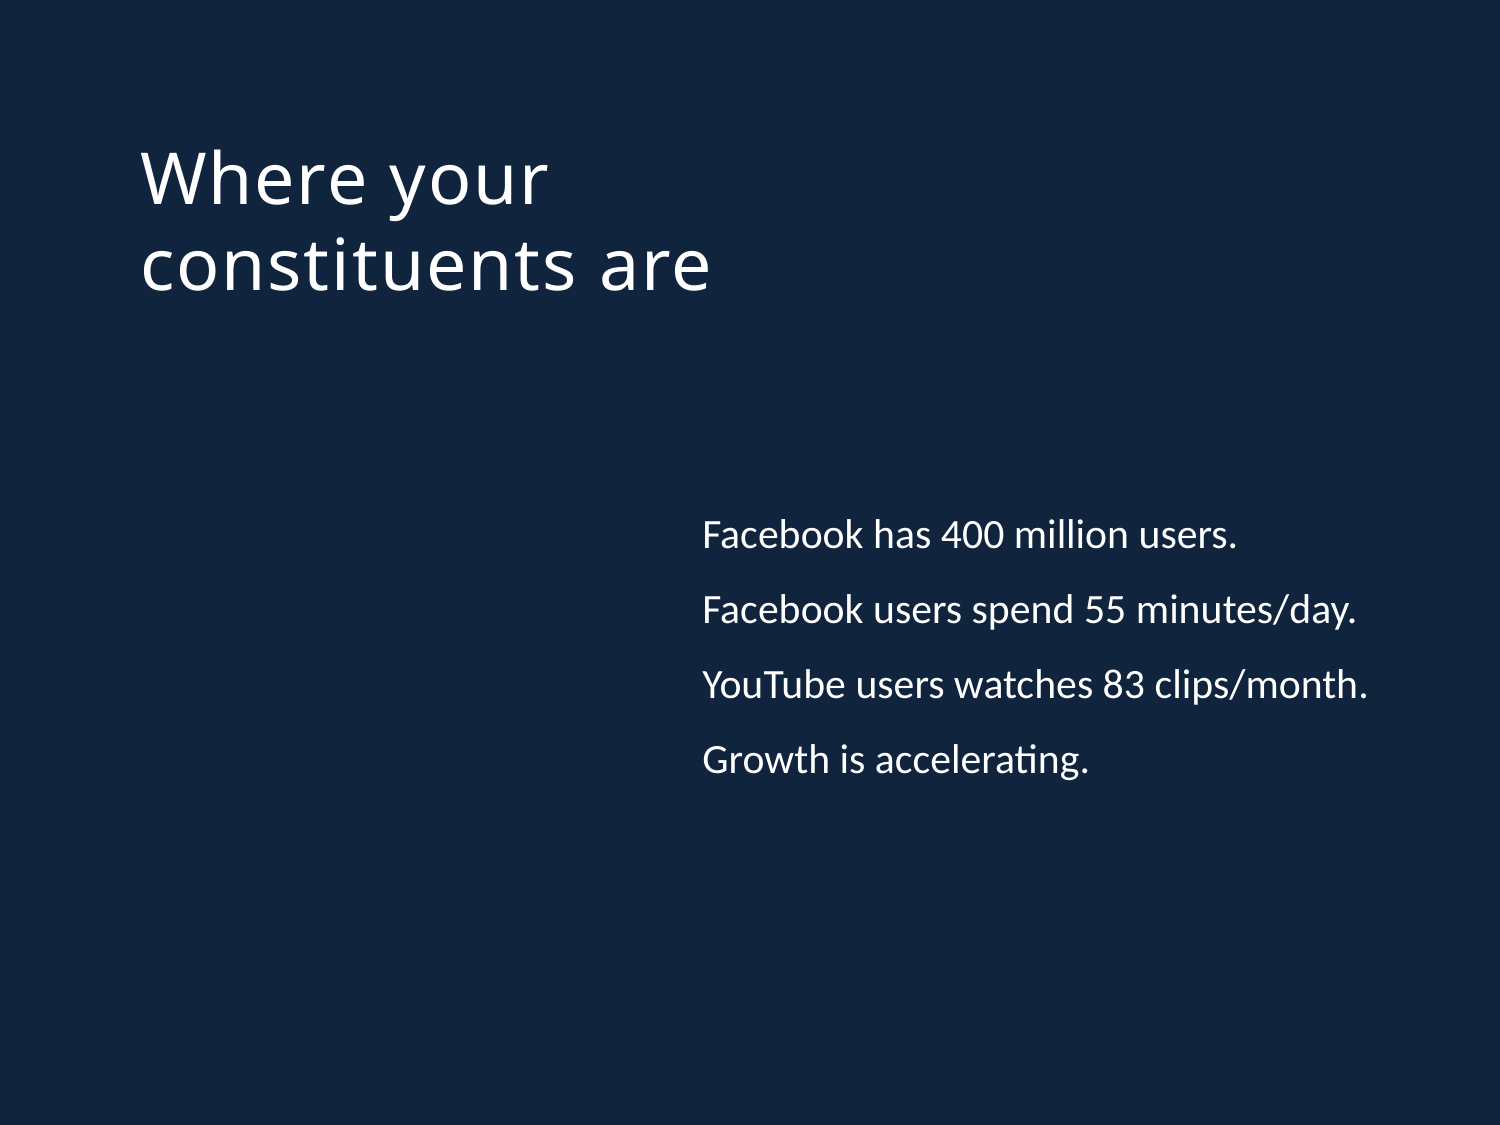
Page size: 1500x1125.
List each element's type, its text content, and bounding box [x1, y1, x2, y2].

text_box Facebook has 400 million users. Facebook users spend 55 minutes/day. YouTube users watches 83 clips/month. Growth is accelerating. [687, 474, 1425, 790]
title Where your constituents are [125, 87, 750, 351]
